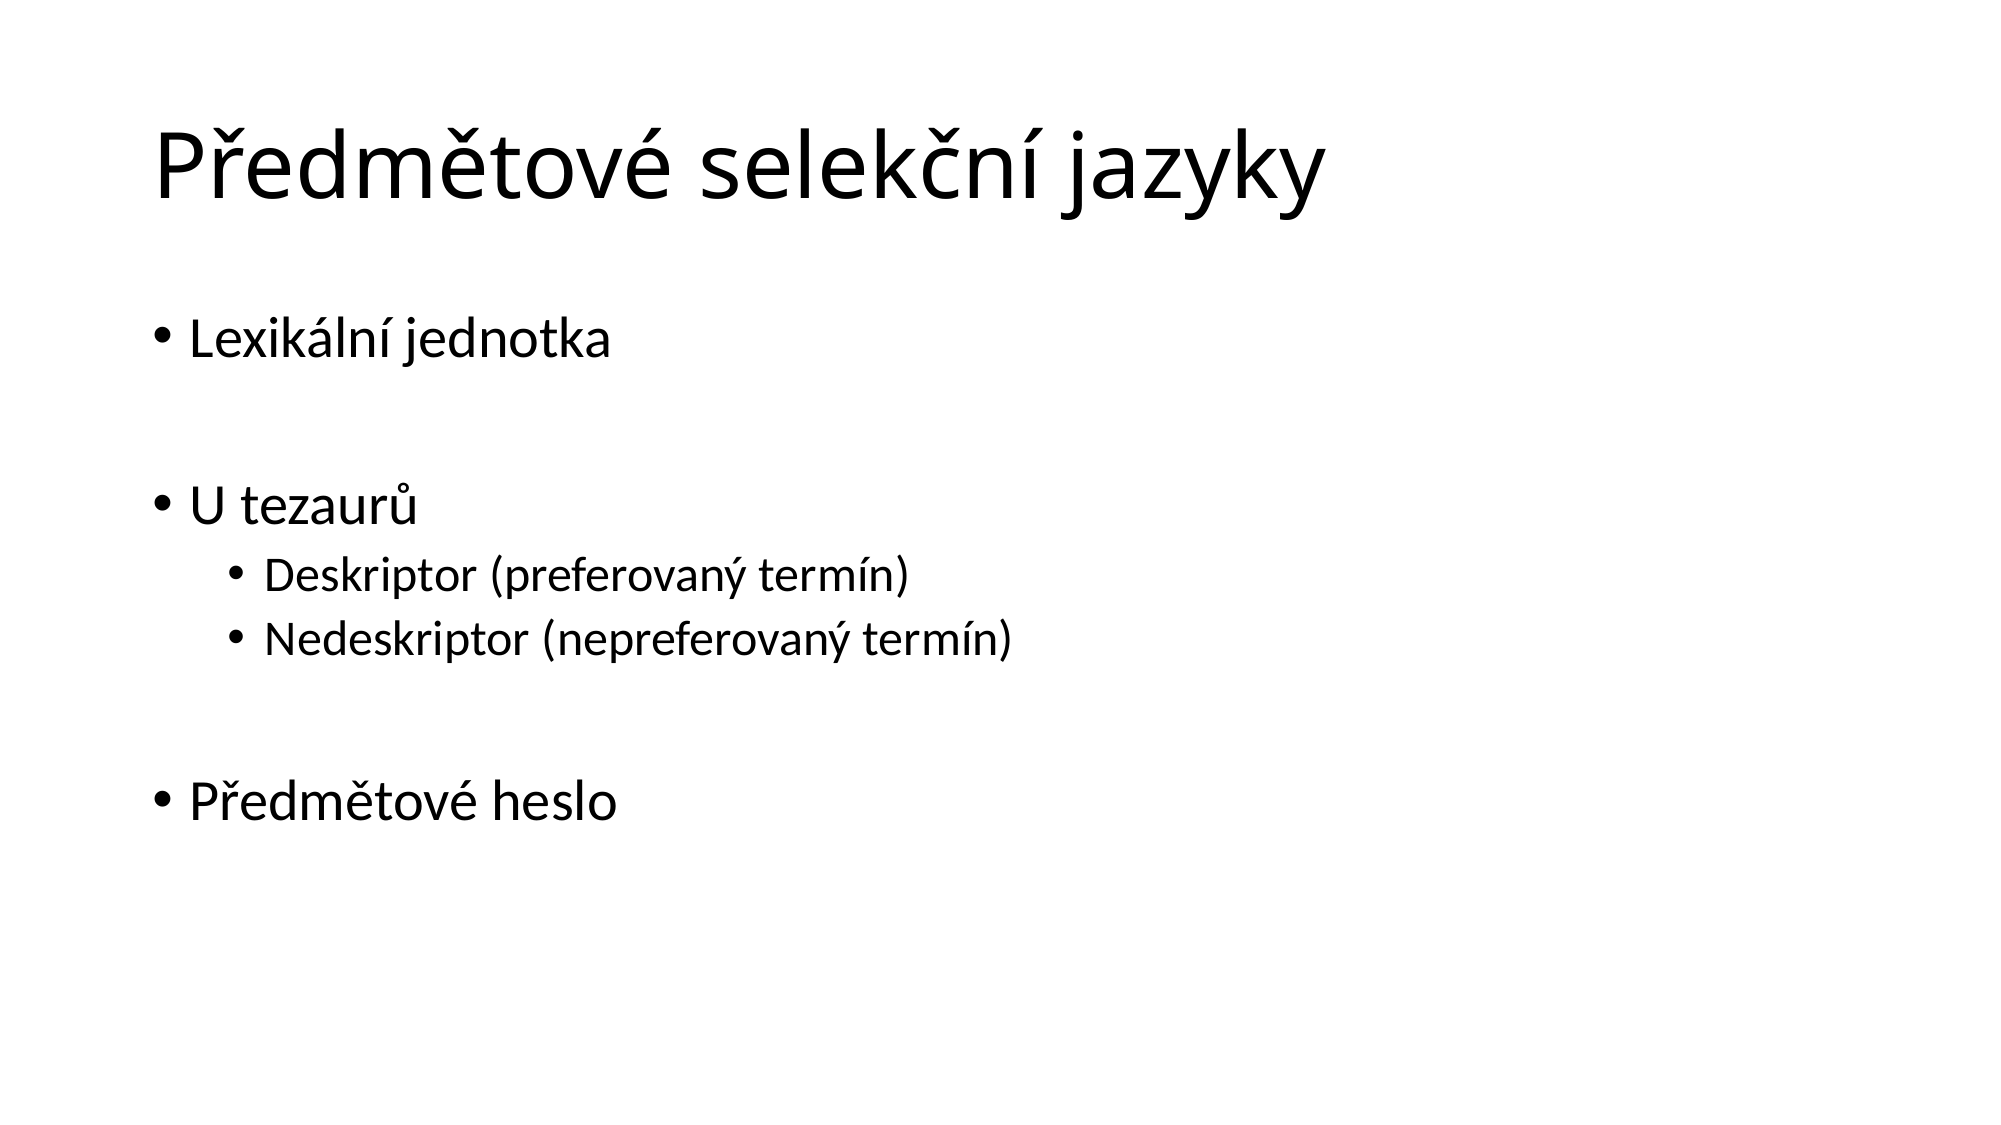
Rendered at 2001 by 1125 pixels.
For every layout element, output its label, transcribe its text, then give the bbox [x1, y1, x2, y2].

list Lexikální jednotka U tezaurů Deskriptor (preferovaný termín) Nedeskriptor (nepreferovaný termín) Předmětové heslo [137, 299, 1863, 1014]
title Předmětové selekční jazyky [137, 59, 1863, 278]
